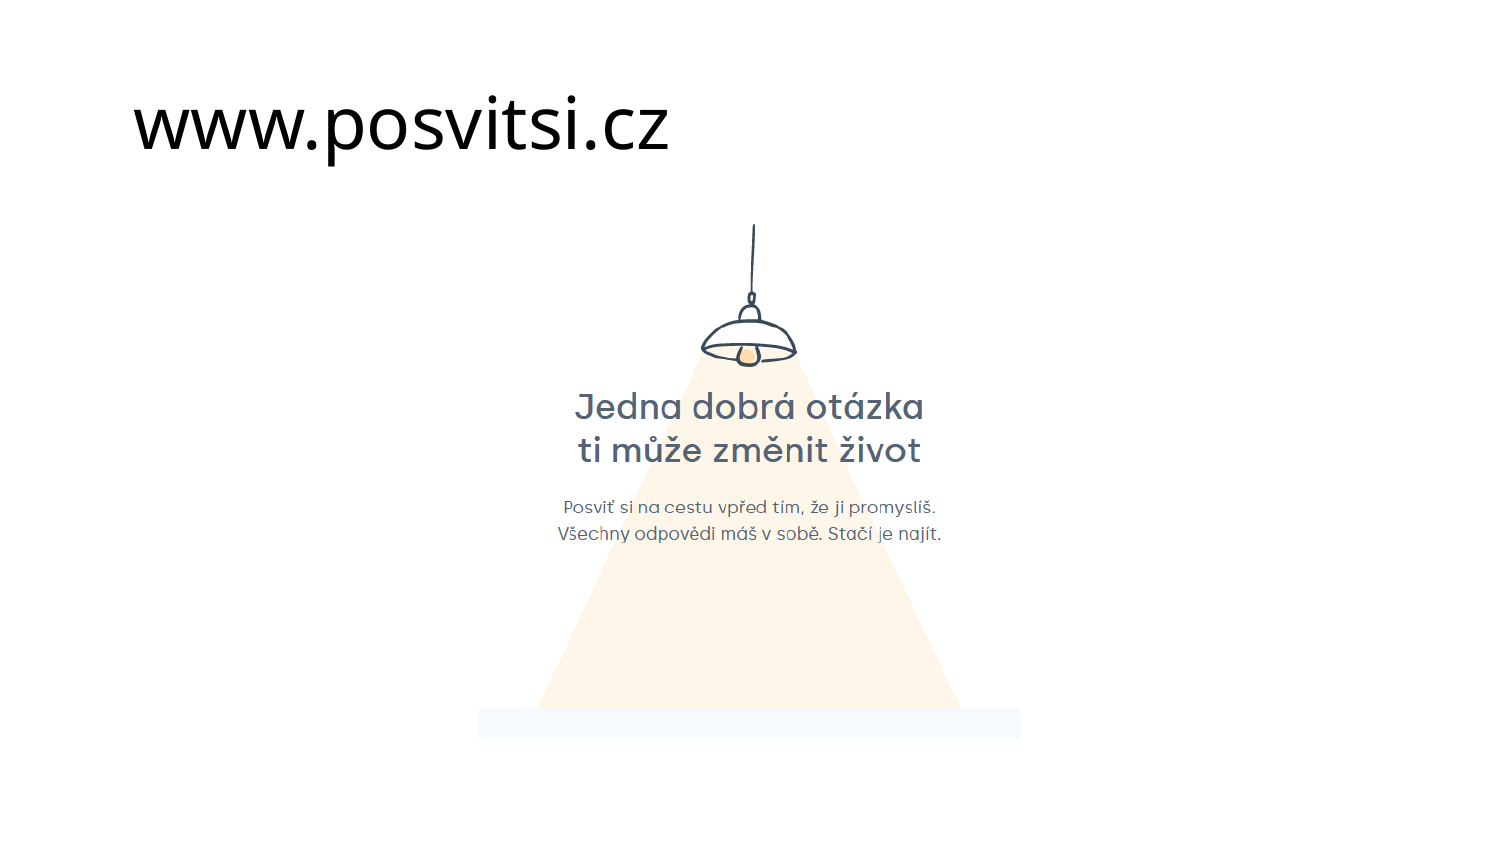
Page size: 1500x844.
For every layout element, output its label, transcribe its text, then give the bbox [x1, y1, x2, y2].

picture [478, 195, 1022, 740]
title www.posvitsi.cz [118, 72, 1382, 167]
